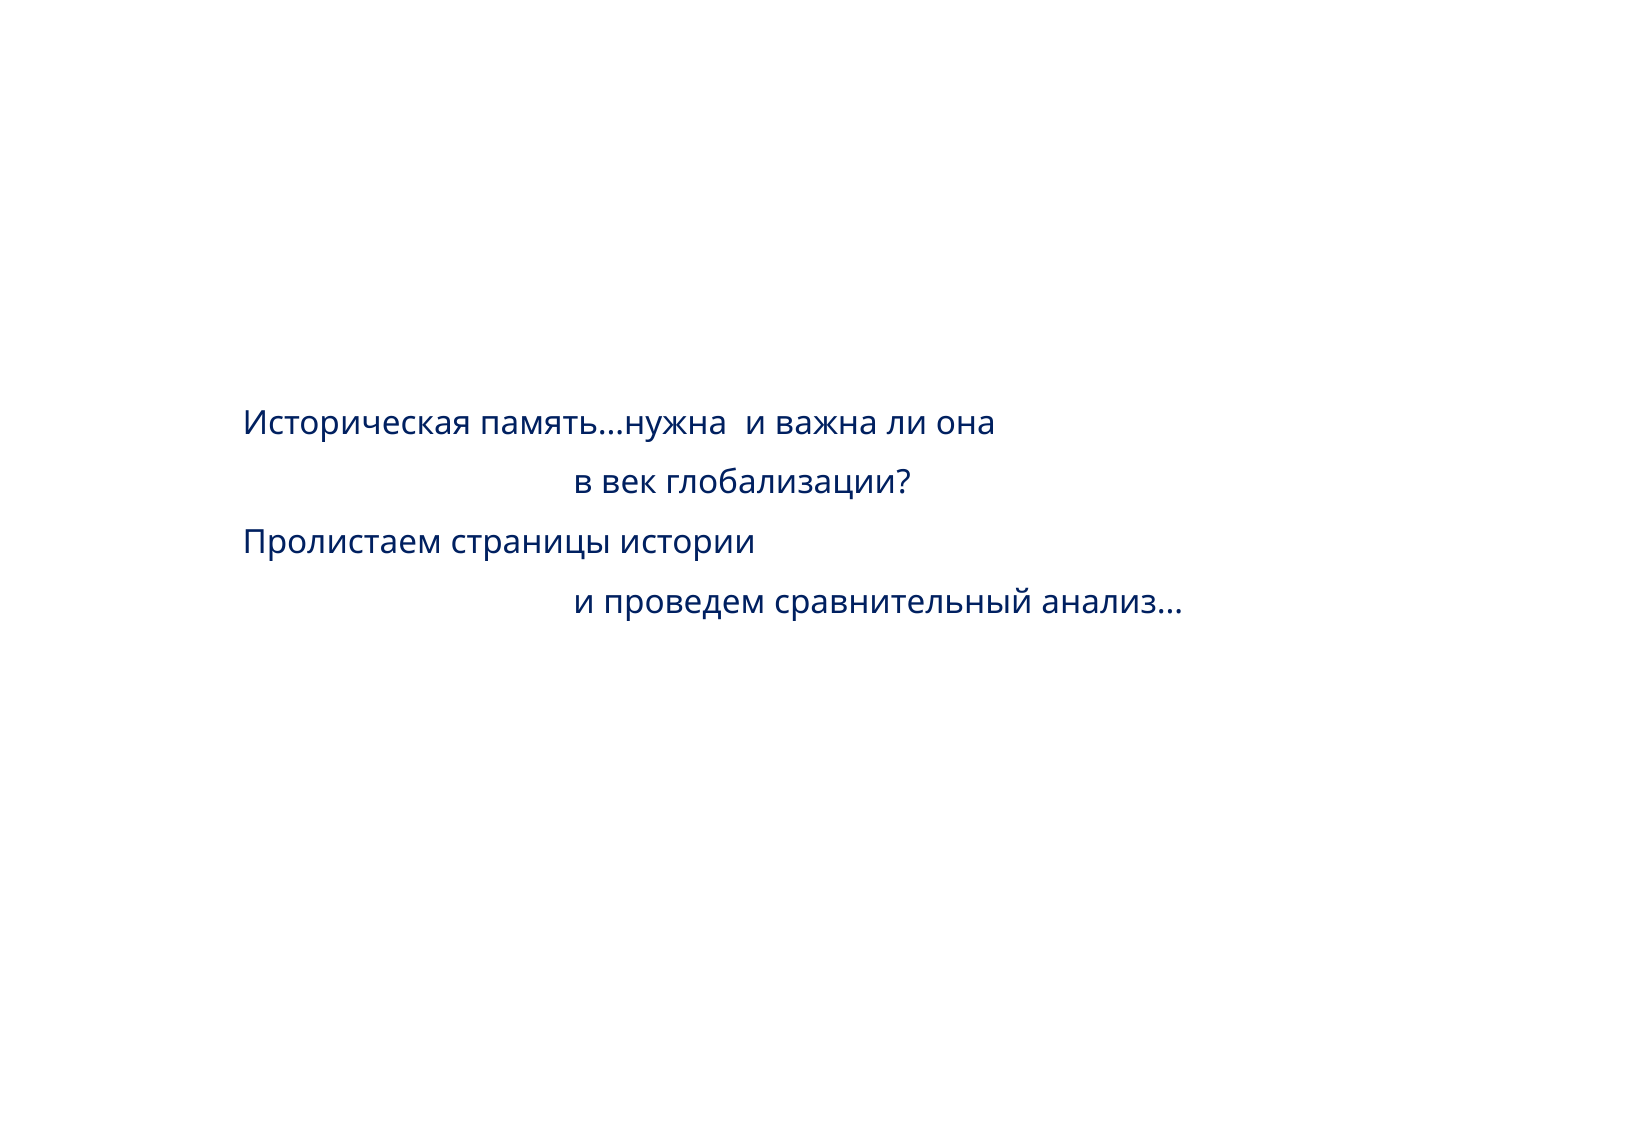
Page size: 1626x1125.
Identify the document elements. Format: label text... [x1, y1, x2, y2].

list Историческая память…нужна и важна ли она в век глобализации? Пролистаем страницы истории и проведем сравнительный анализ… [227, 373, 1398, 693]
